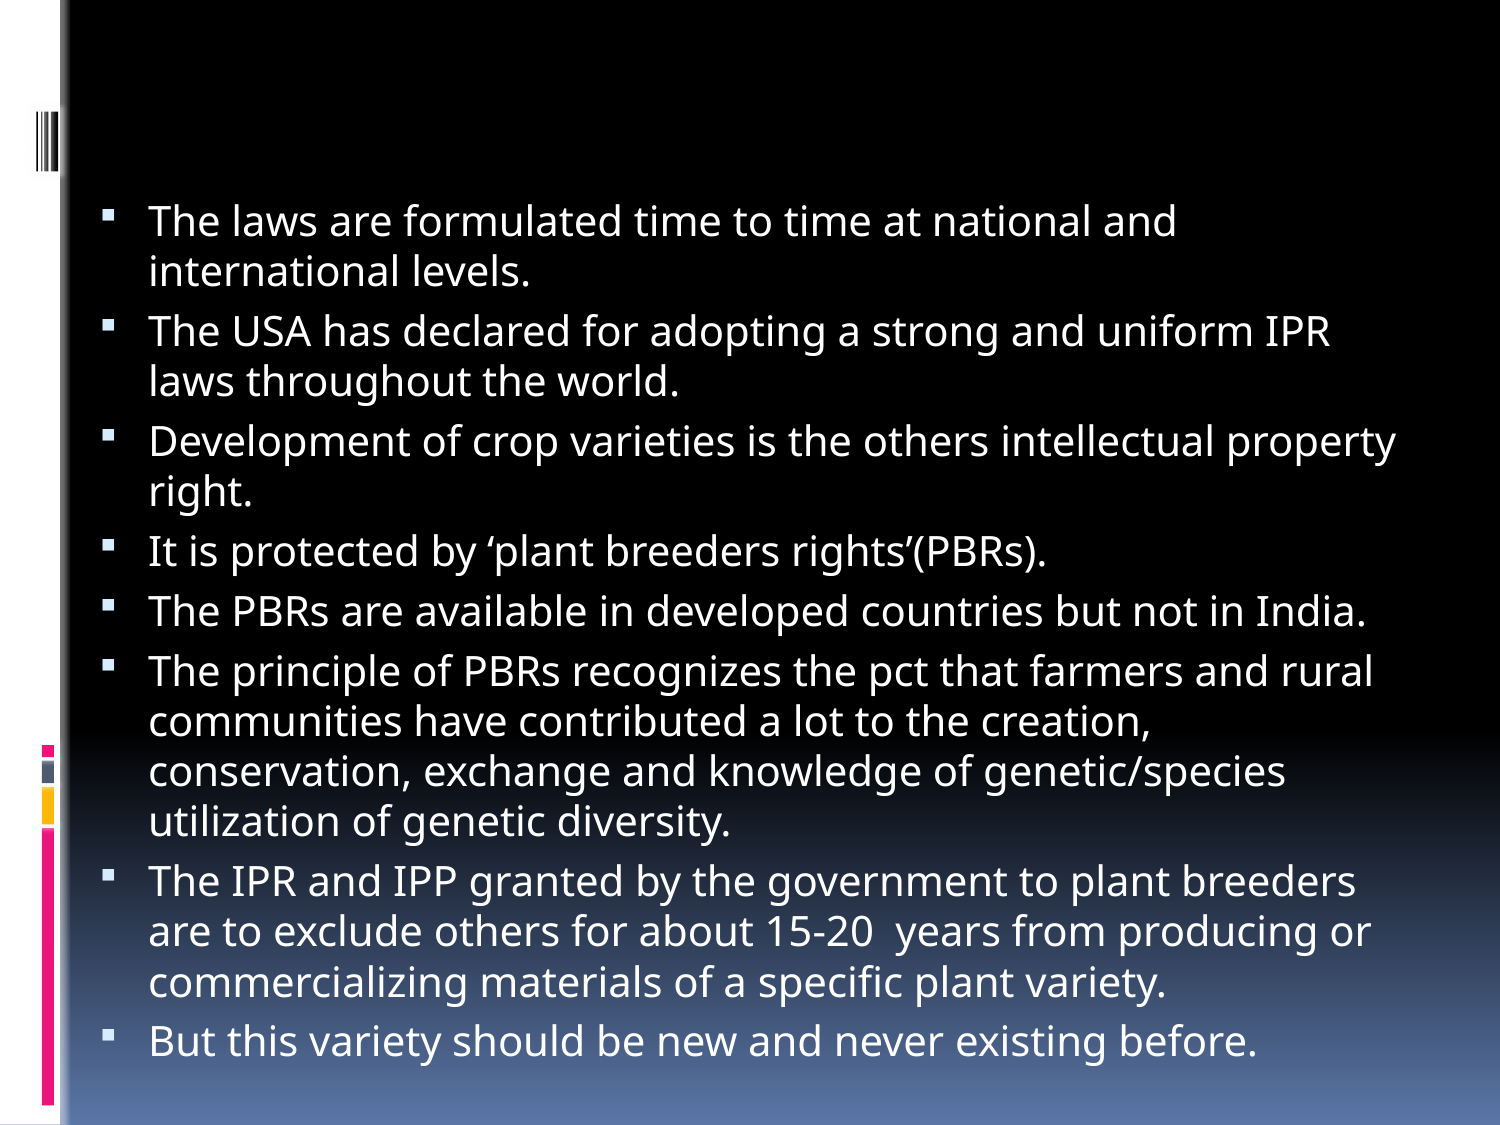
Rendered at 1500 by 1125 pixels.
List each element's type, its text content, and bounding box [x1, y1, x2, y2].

list The laws are formulated time to time at national and international levels. The USA has declared for adopting a strong and uniform IPR laws throughout the world. Development of crop varieties is the others intellectual property right. It is protected by ‘plant breeders rights’(PBRs). The PBRs are available in developed countries but not in India. The principle of PBRs recognizes the pct that farmers and rural communities have contributed a lot to the creation, conservation, exchange and knowledge of genetic/species utilization of genetic diversity. The IPR and IPP granted by the government to plant breeders are to exclude others for about 15-20 years from producing or commercializing materials of a specific plant variety. But this variety should be new and never existing before. [75, 187, 1425, 1075]
